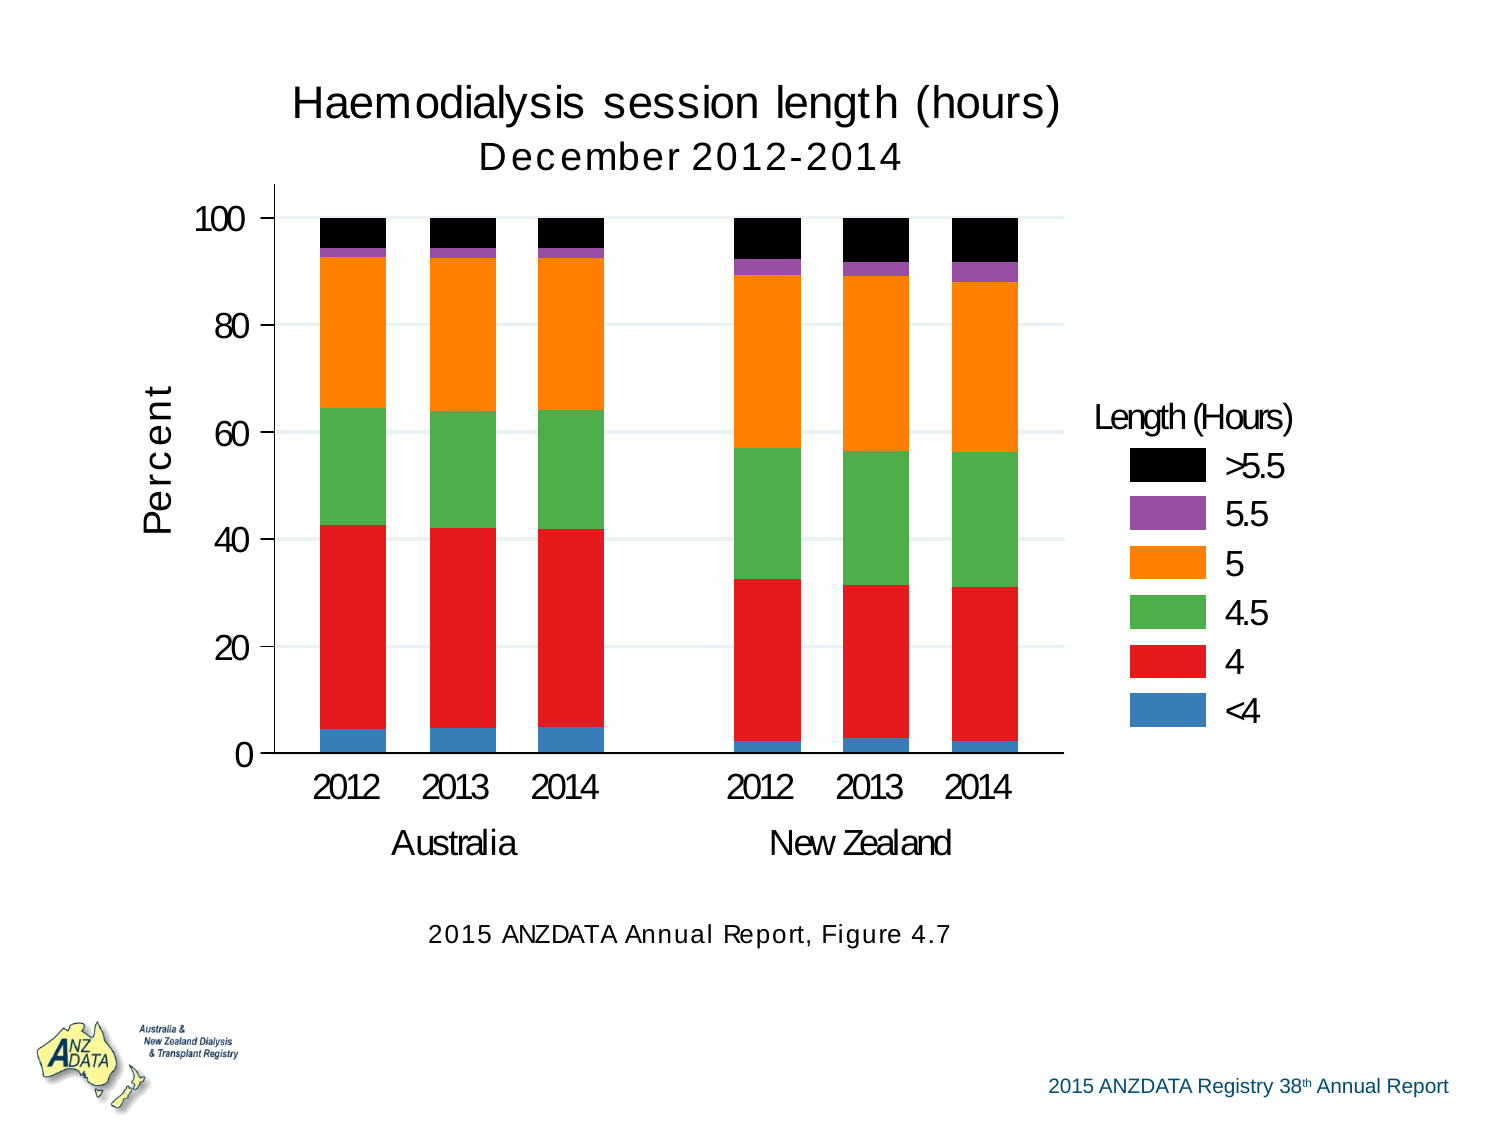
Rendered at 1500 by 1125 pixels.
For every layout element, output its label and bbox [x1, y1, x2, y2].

picture [100, 42, 1400, 988]
picture [29, 1016, 243, 1118]
picture [1306, 1078, 1311, 1087]
